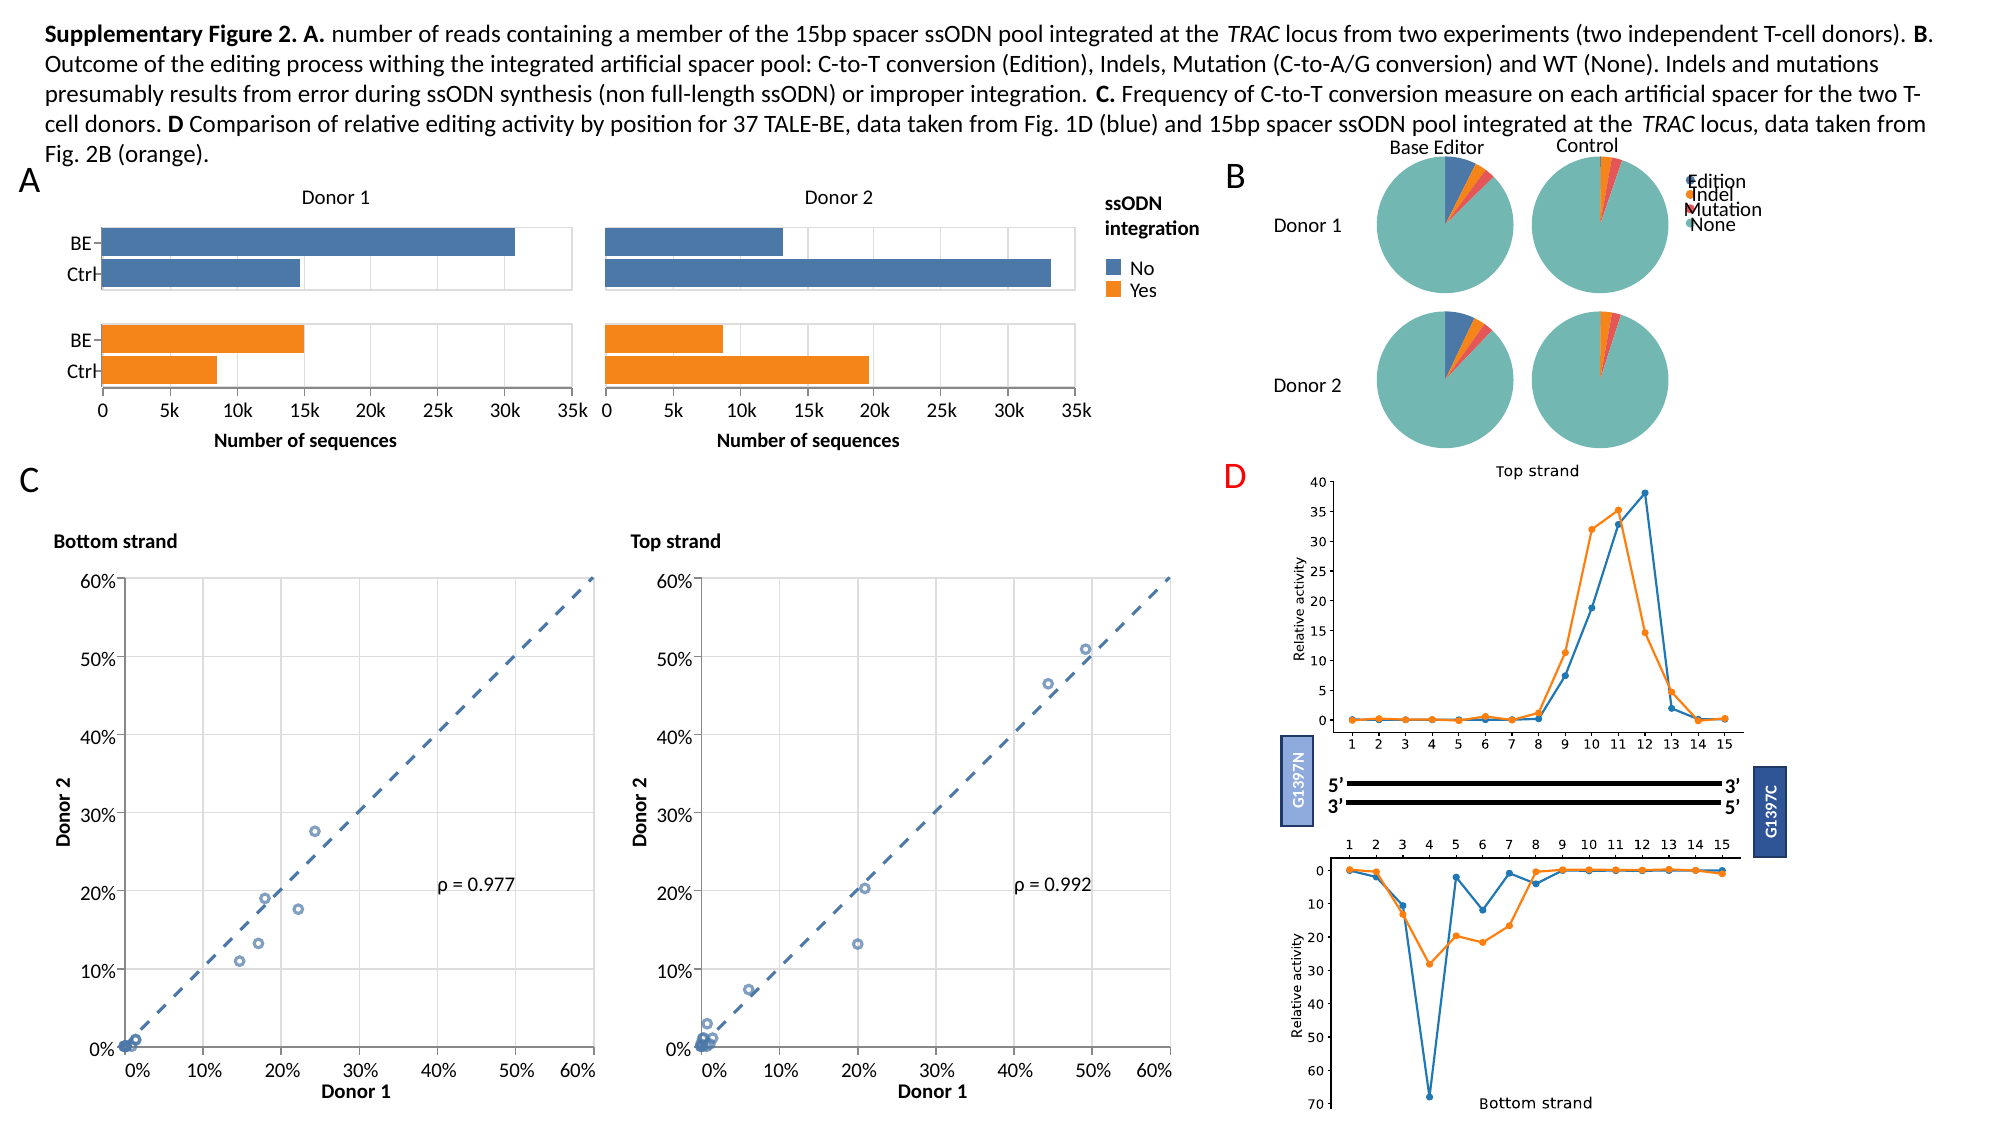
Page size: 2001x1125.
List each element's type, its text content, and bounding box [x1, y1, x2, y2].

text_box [82, 389, 586, 430]
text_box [586, 389, 1108, 430]
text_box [1277, 453, 1786, 1123]
text_box Supplementary Figure 2. A. number of reads containing a member of the 15bp spacer ssODN pool integrated at the TRAC locus from two experiments (two independent T-cell donors). B. Outcome of the editing process withing the integrated artificial spacer pool: C-to-T conversion (Edition), Indels, Mutation (C-to-A/G conversion) and WT (None). Indels and mutations presumably results from error during ssODN synthesis (non full-length ssODN) or improper integration. C. Frequency of C-to-T conversion measure on each artificial spacer for the two T-cell donors. D Comparison of relative editing activity by position for 37 TALE-BE, data taken from Fig. 1D (blue) and 15bp spacer ssODN pool integrated at the TRAC locus, data taken from Fig. 2B (orange). [30, 10, 1959, 175]
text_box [1088, 182, 1217, 310]
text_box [37, 519, 1188, 1112]
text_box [102, 176, 1075, 227]
text_box Number of sequences [702, 430, 915, 460]
text_box B [1210, 175, 1261, 204]
text_box A [3, 147, 56, 208]
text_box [102, 227, 1075, 387]
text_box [1278, 123, 1756, 449]
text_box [50, 222, 114, 391]
text_box C [4, 447, 55, 507]
text_box Number of sequences [199, 430, 412, 460]
text_box D [1208, 443, 1262, 504]
